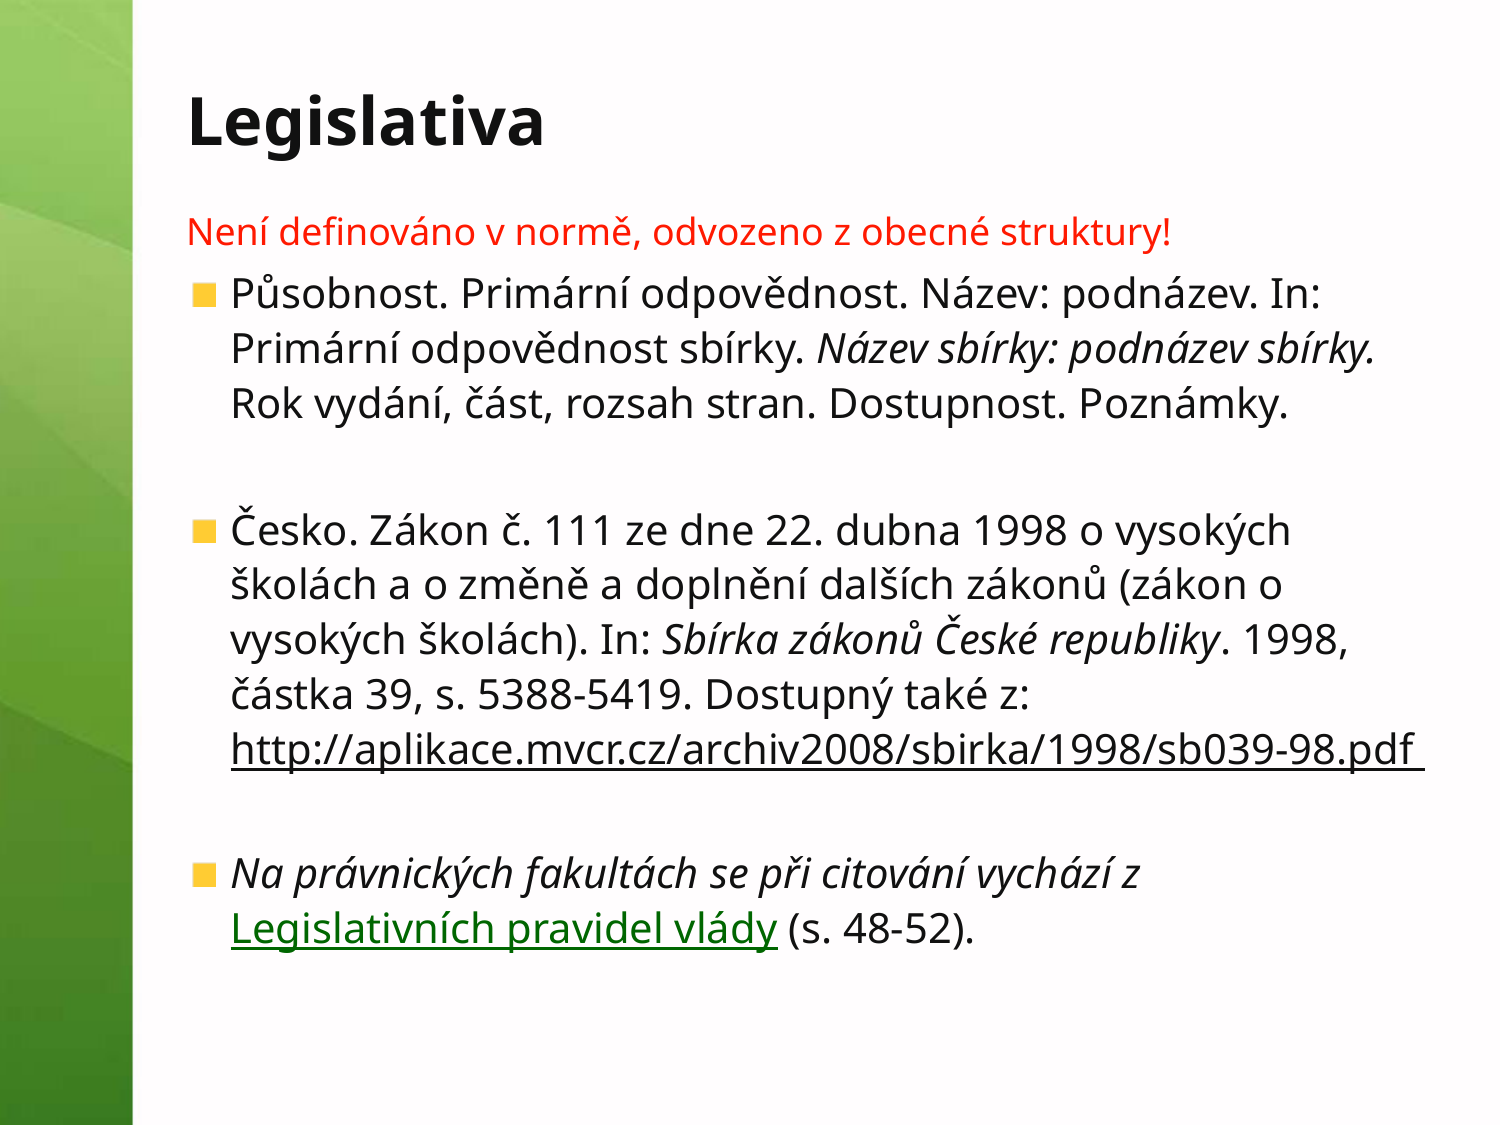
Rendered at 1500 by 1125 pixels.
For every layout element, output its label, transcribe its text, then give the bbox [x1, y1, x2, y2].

list Není definováno v normě, odvozeno z obecné struktury! Působnost. Primární odpovědnost. Název: podnázev. In: Primární odpovědnost sbírky. Název sbírky: podnázev sbírky. Rok vydání, část, rozsah stran. Dostupnost. Poznámky. Česko. Zákon č. 111 ze dne 22. dubna 1998 o vysokých školách a o změně a doplnění dalších zákonů (zákon o vysokých školách). In: Sbírka zákonů České republiky. 1998, částka 39, s. 5388-5419. Dostupný také z: http://aplikace.mvcr.cz/archiv2008/sbirka/1998/sb039-98.pdf Na právnických fakultách se při citování vychází z Legislativních pravidel vlády (s. 48-52). [170, 196, 1448, 1095]
title Legislativa [170, 77, 1448, 162]
picture [0, 0, 1500, 1125]
